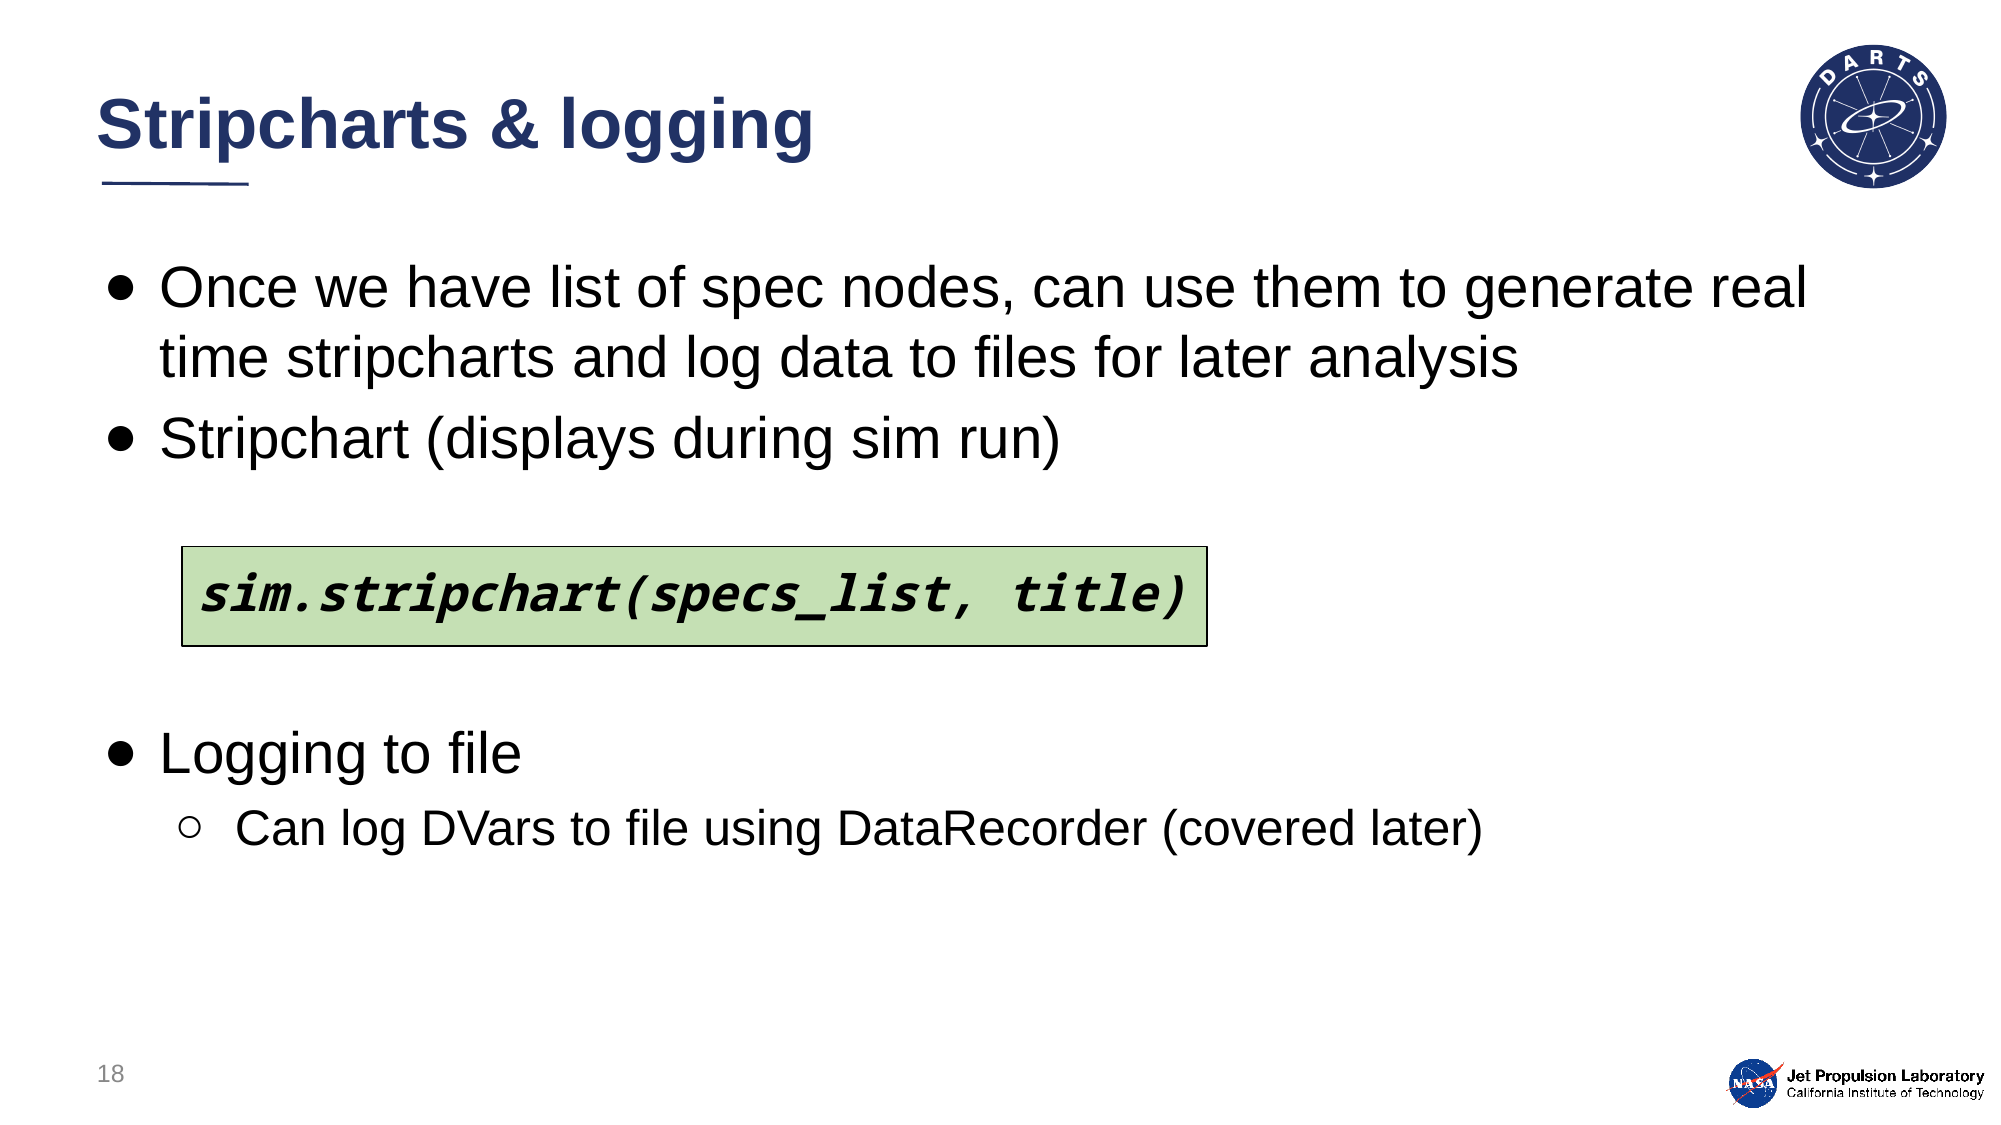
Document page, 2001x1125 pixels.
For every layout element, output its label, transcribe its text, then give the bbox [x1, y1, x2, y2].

title Stripcharts & logging [81, 68, 1750, 184]
picture [1710, 1042, 2000, 1124]
list Once we have list of spec nodes, can use them to generate real time stripcharts and log data to files for later analysis Stripchart (displays during sim run) Logging to file Can log DVars to file using DataRecorder (covered later) [85, 228, 1915, 1031]
slide_number 18 [81, 1042, 532, 1103]
picture [1796, 41, 1951, 192]
text_box sim.stripchart(specs_list, title) [182, 546, 1208, 647]
